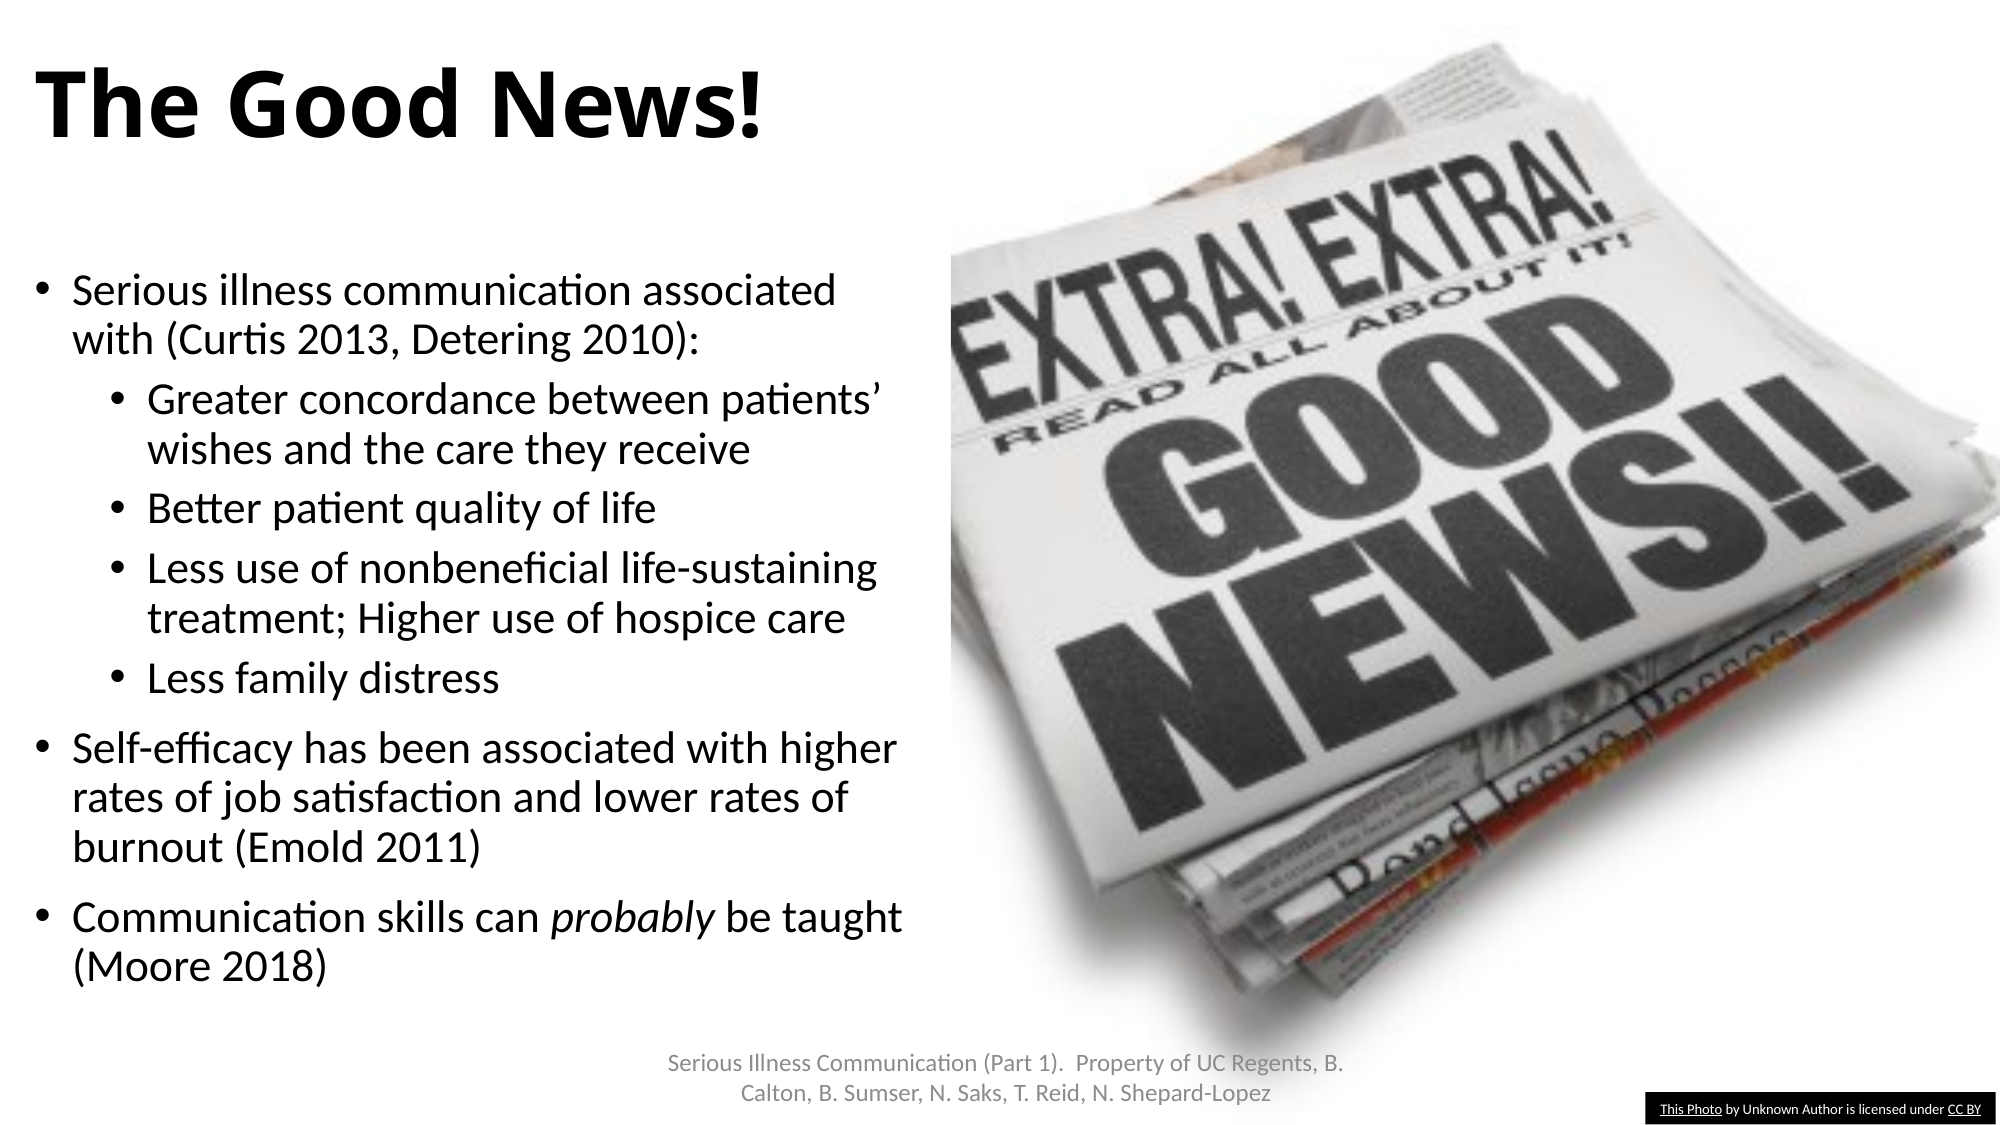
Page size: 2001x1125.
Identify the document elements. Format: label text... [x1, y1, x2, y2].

list Serious illness communication associated with (Curtis 2013, Detering 2010): Greater concordance between patients’ wishes and the care they receive Better patient quality of life Less use of nonbeneficial life-sustaining treatment; Higher use of hospice care Less family distress Self-efficacy has been associated with higher rates of job satisfaction and lower rates of burnout (Emold 2011) Communication skills can probably be taught (Moore 2018) [19, 318, 926, 940]
footer Serious Illness Communication (Part 1). Property of UC Regents, B. Calton, B. Sumser, N. Saks, T. Reid, N. Shepard-Lopez [628, 1046, 950, 1107]
picture [950, 0, 2000, 1125]
title The Good News! [19, 0, 808, 216]
